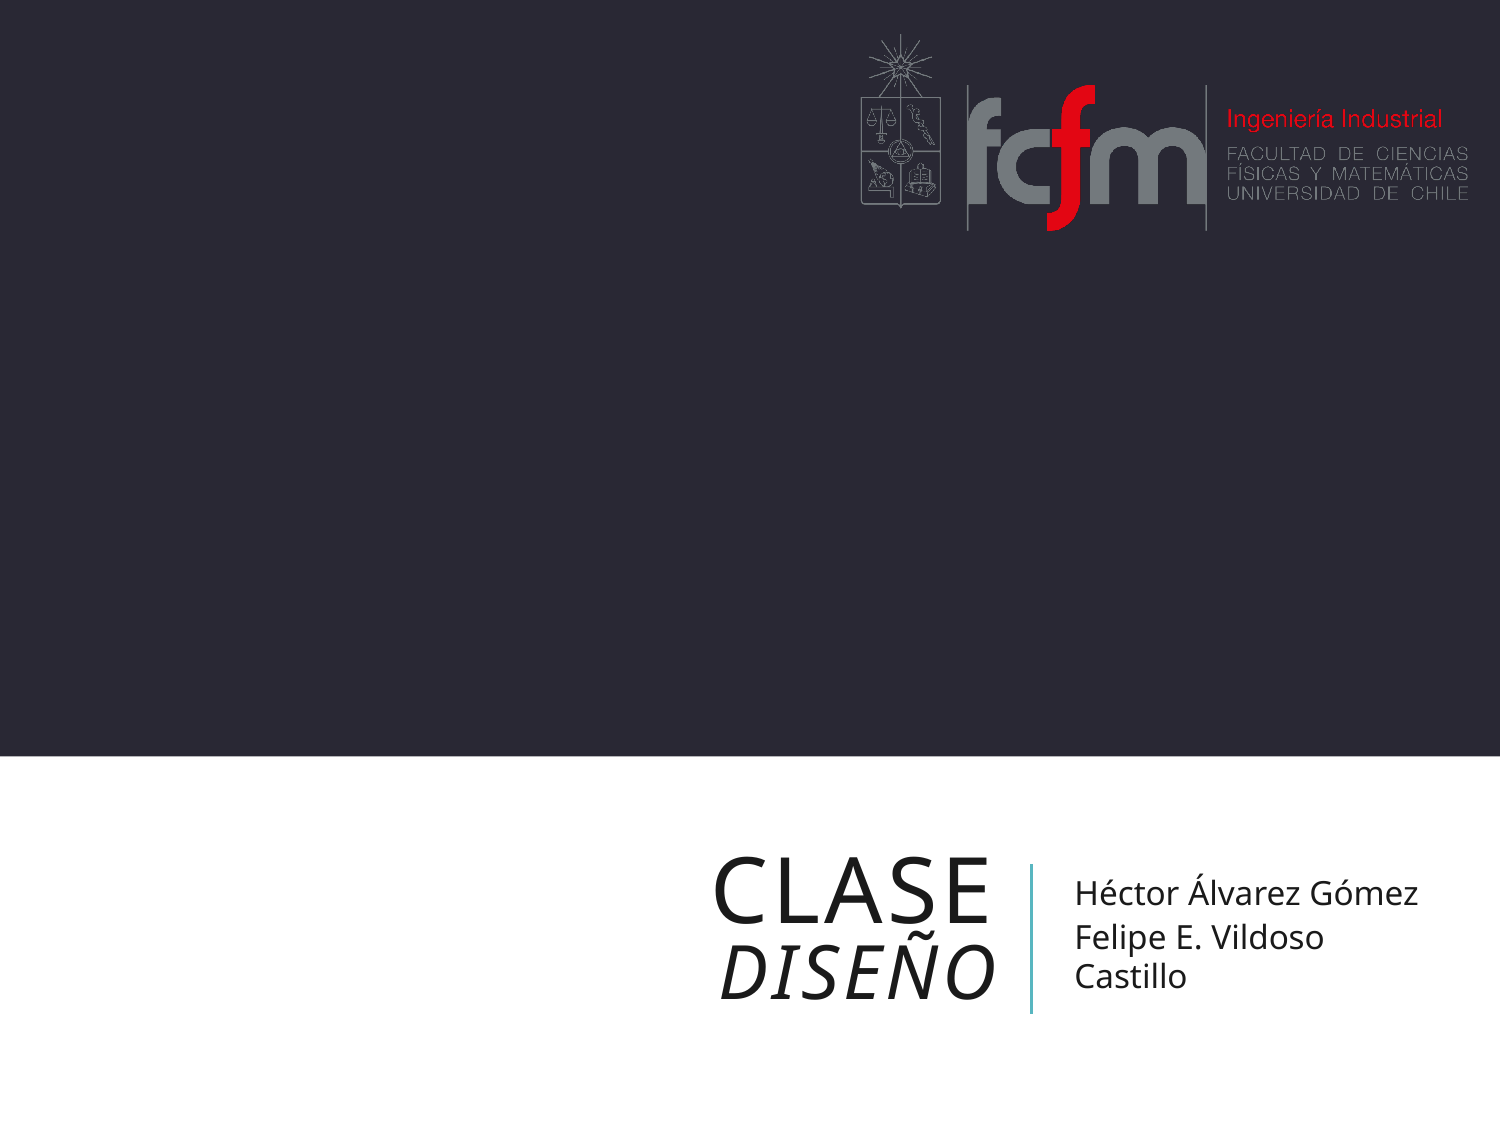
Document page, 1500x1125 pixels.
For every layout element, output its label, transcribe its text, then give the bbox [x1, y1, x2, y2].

text_box [0, 0, 1500, 758]
subtitle Héctor Álvarez Gómez Felipe E. Vildoso Castillo [1059, 813, 1454, 1054]
title Clase DISEÑo [56, 813, 1013, 1054]
picture [836, 7, 1492, 256]
